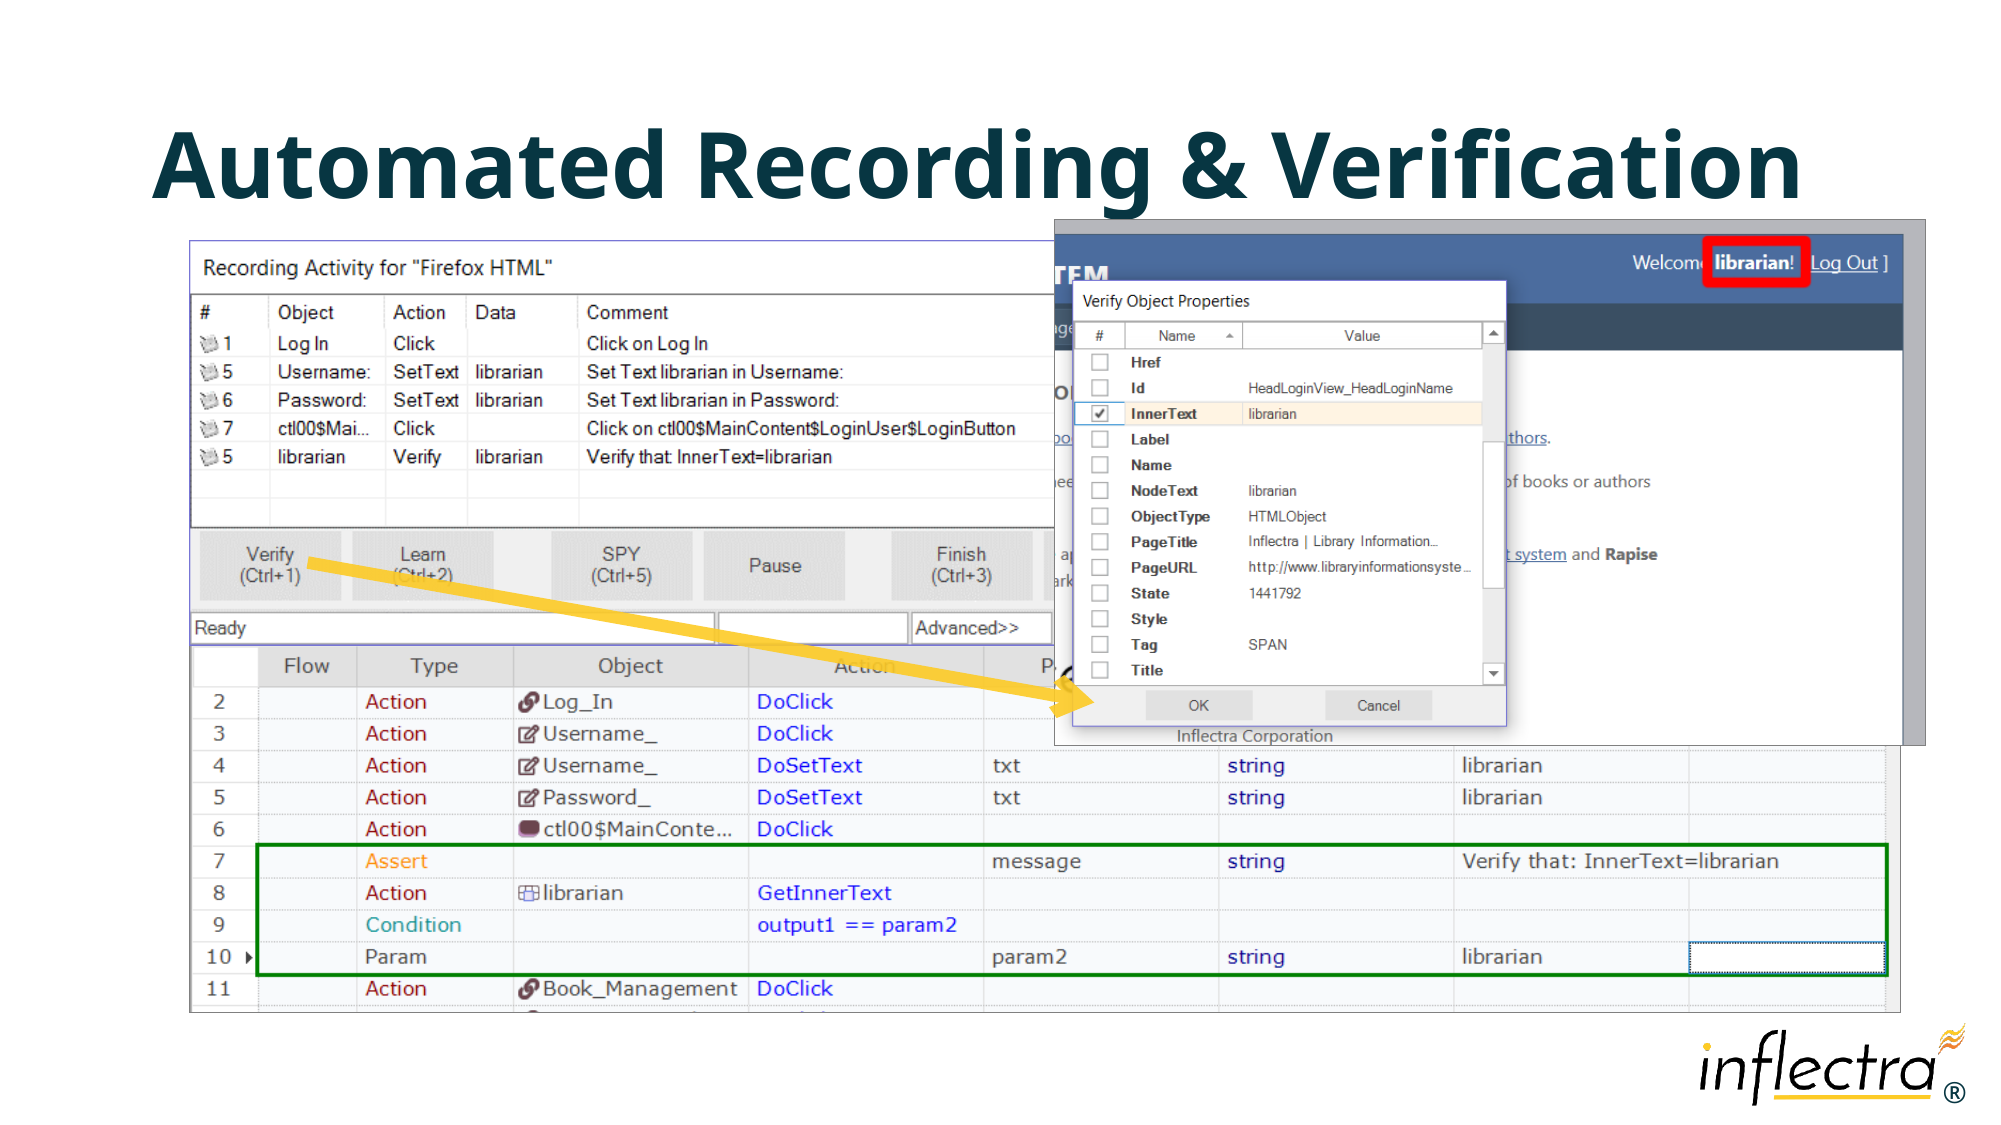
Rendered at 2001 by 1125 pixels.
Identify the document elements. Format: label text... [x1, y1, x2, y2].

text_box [307, 562, 1095, 703]
title Automated Recording & Verification [137, 59, 1863, 278]
picture [189, 219, 1926, 1013]
picture [1692, 1017, 1971, 1112]
